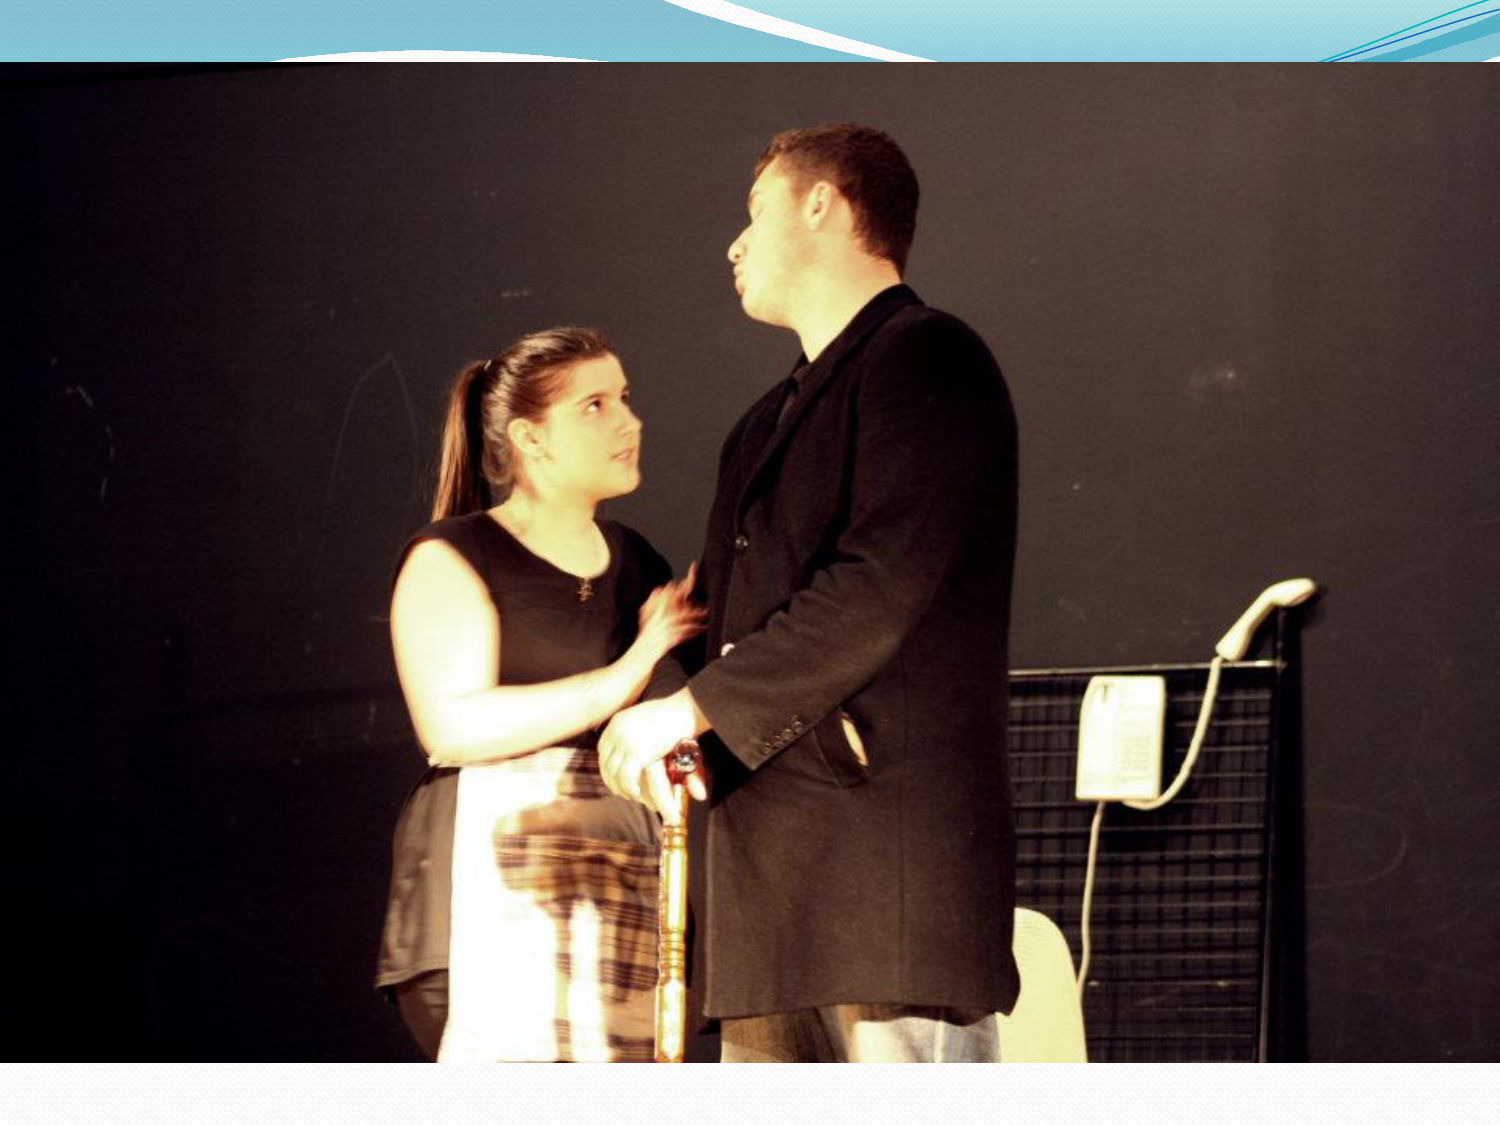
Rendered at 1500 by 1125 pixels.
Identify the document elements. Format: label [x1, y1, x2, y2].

picture [0, 62, 1500, 1063]
